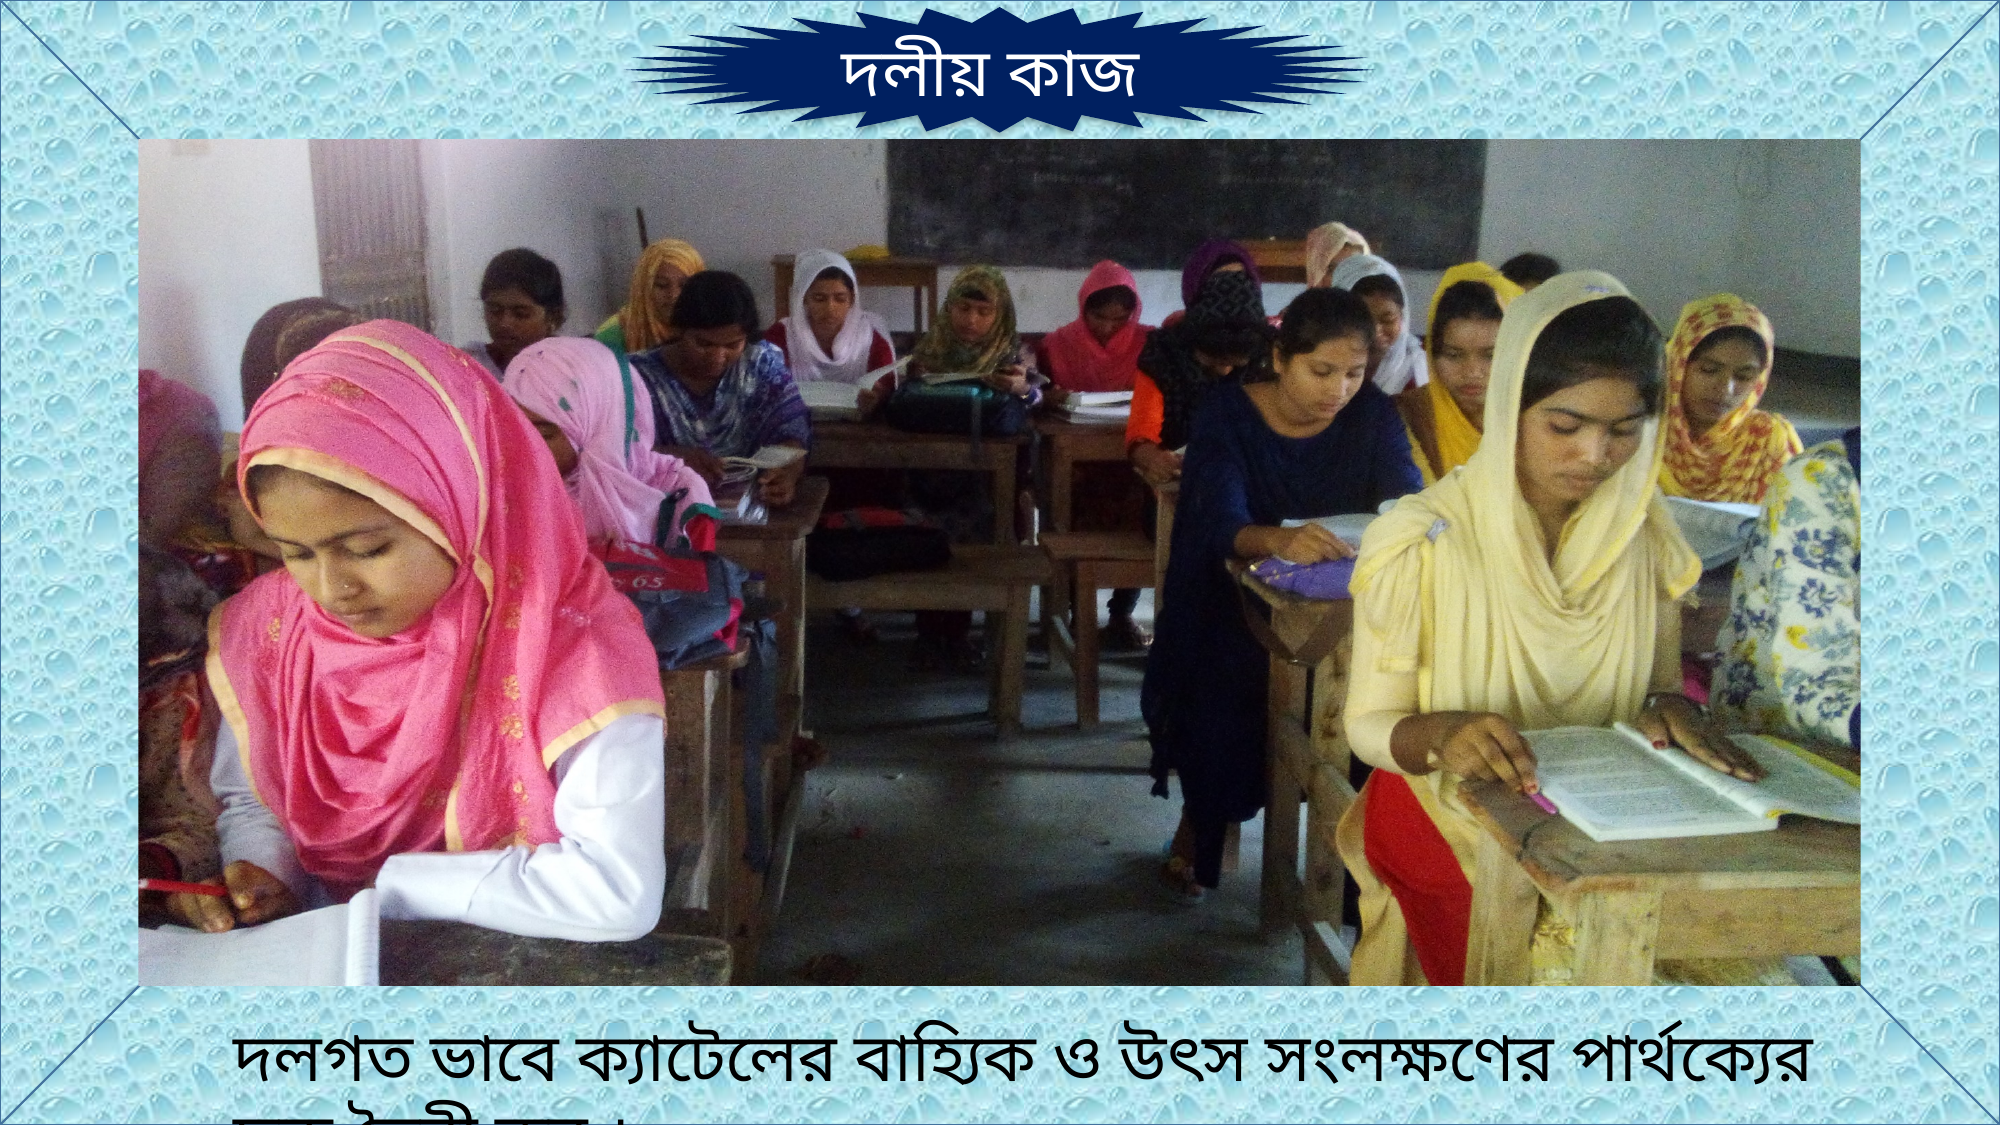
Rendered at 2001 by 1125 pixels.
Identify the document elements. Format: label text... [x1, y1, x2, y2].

text_box দলগত ভাবে ক্যাটেলের বাহ্যিক ও উৎস সংলক্ষণের পার্থক্যের ছক তৈরী কর । [218, 1007, 1843, 1125]
text_box [0, 0, 2000, 1125]
picture [138, 139, 1861, 986]
text_box দলীয় কাজ [623, 5, 1376, 134]
